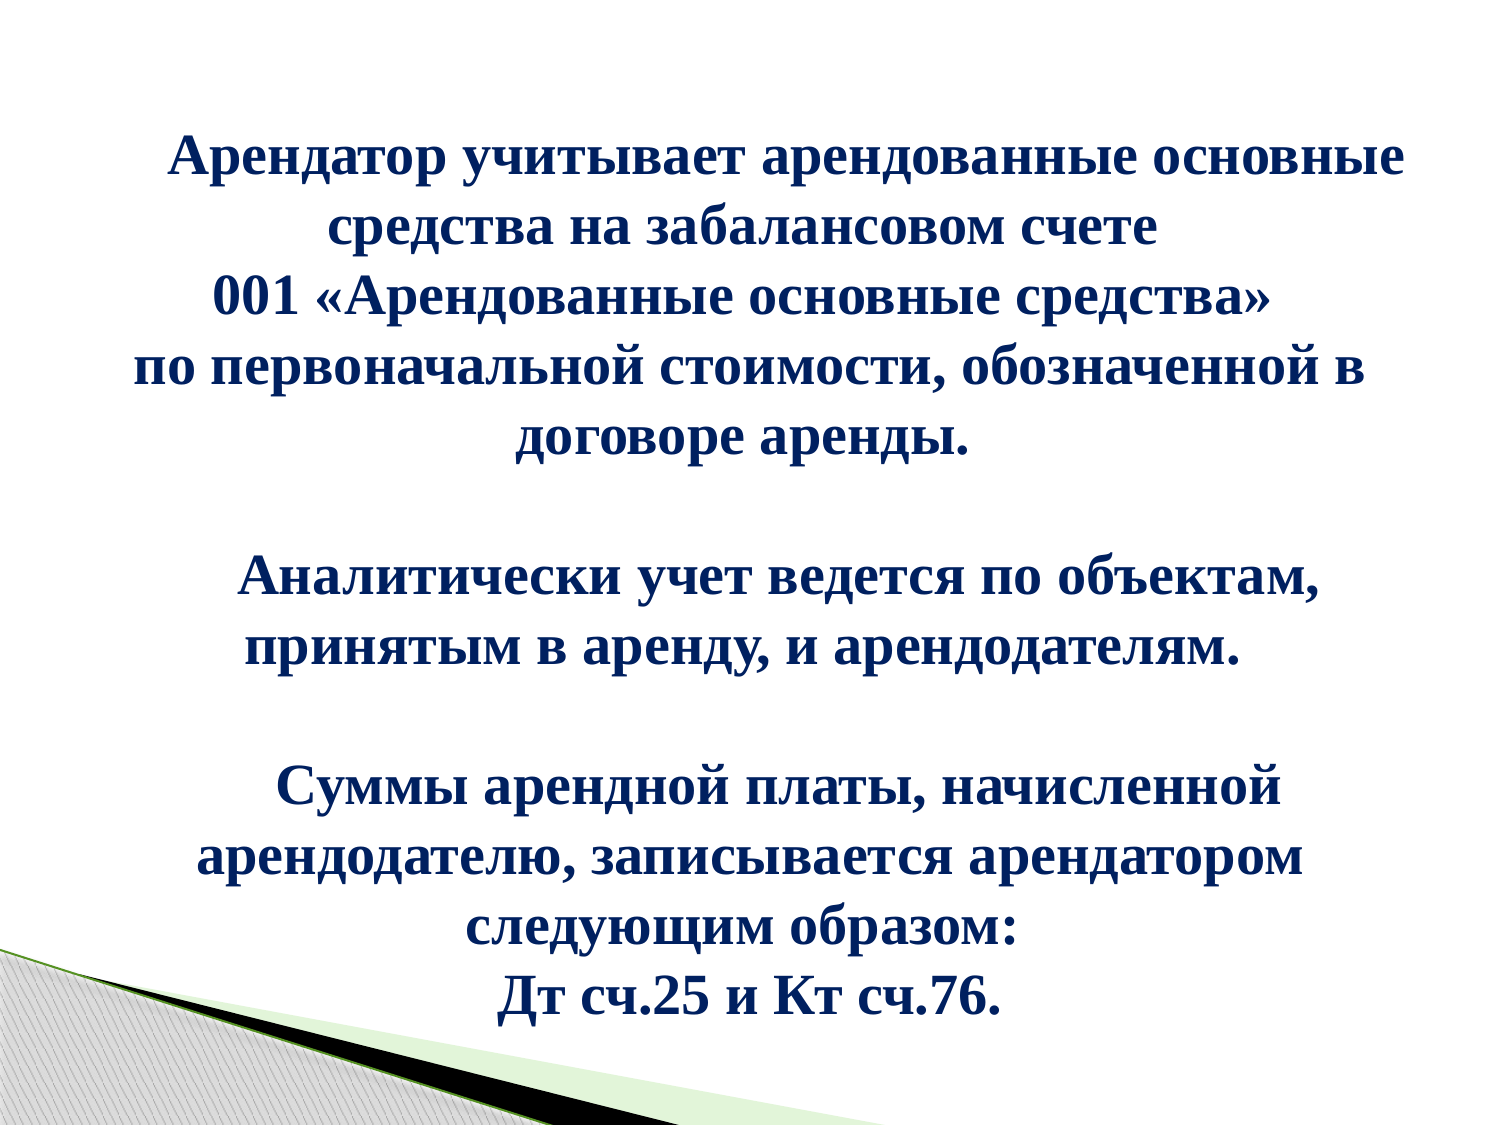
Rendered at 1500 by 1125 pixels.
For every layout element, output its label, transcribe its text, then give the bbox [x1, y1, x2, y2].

text_box Арендатор учитывает арендованные основные средства на забалансовом счете 001 «Арендованные основные средства» по первоначальной стоимости, обозначенной в договоре аренды. Аналитически учет ведется по объектам, принятым в аренду, и арендодателям. Суммы арендной платы, начисленной арендодателю, записывается арендатором следующим образом: Дт сч.25 и Кт сч.76. [23, 19, 1477, 1125]
